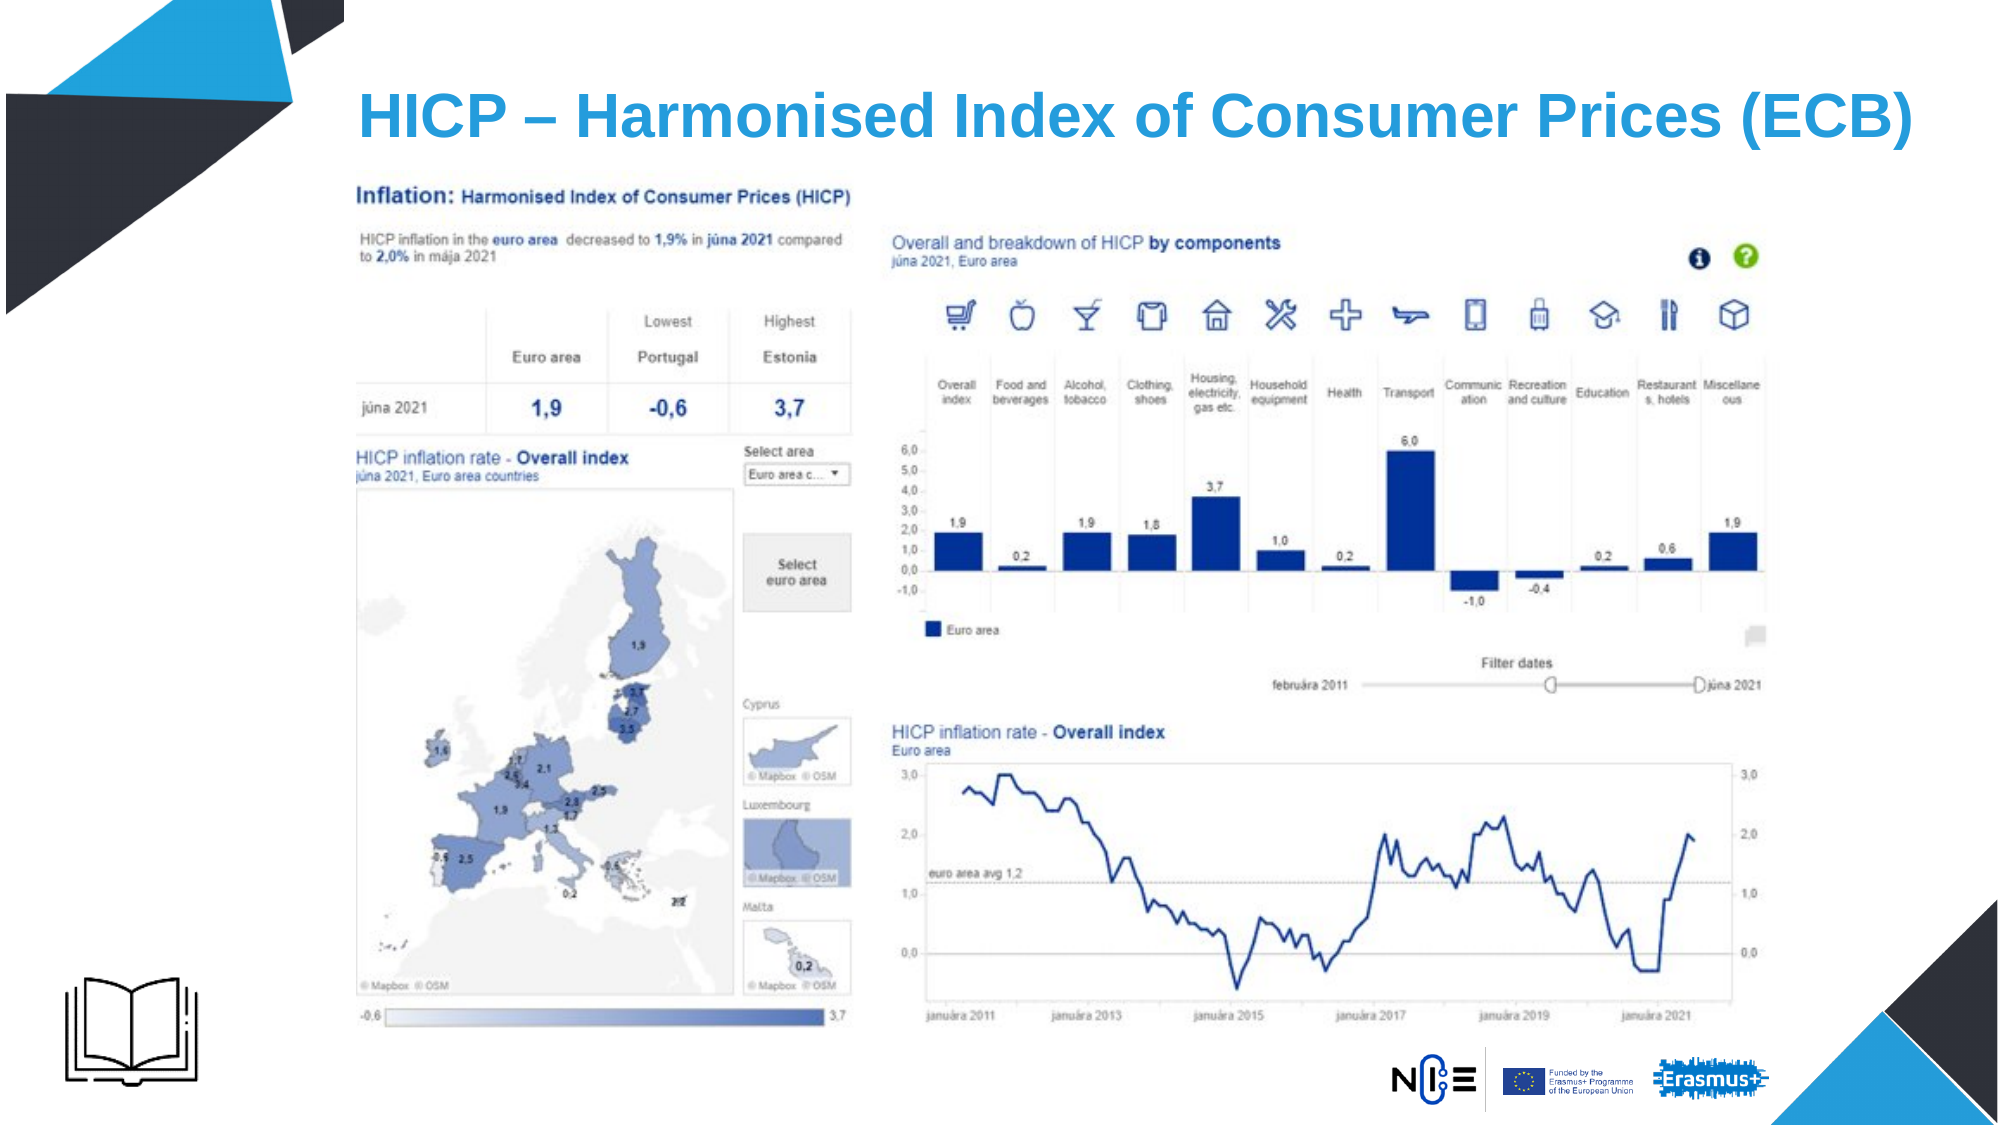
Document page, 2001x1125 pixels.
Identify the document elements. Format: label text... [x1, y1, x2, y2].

picture [63, 971, 202, 1091]
picture [356, 170, 2000, 1125]
title HICP – Harmonised Index of Consumer Prices (ECB)​​​ [344, 52, 1938, 159]
picture [6, 0, 344, 318]
